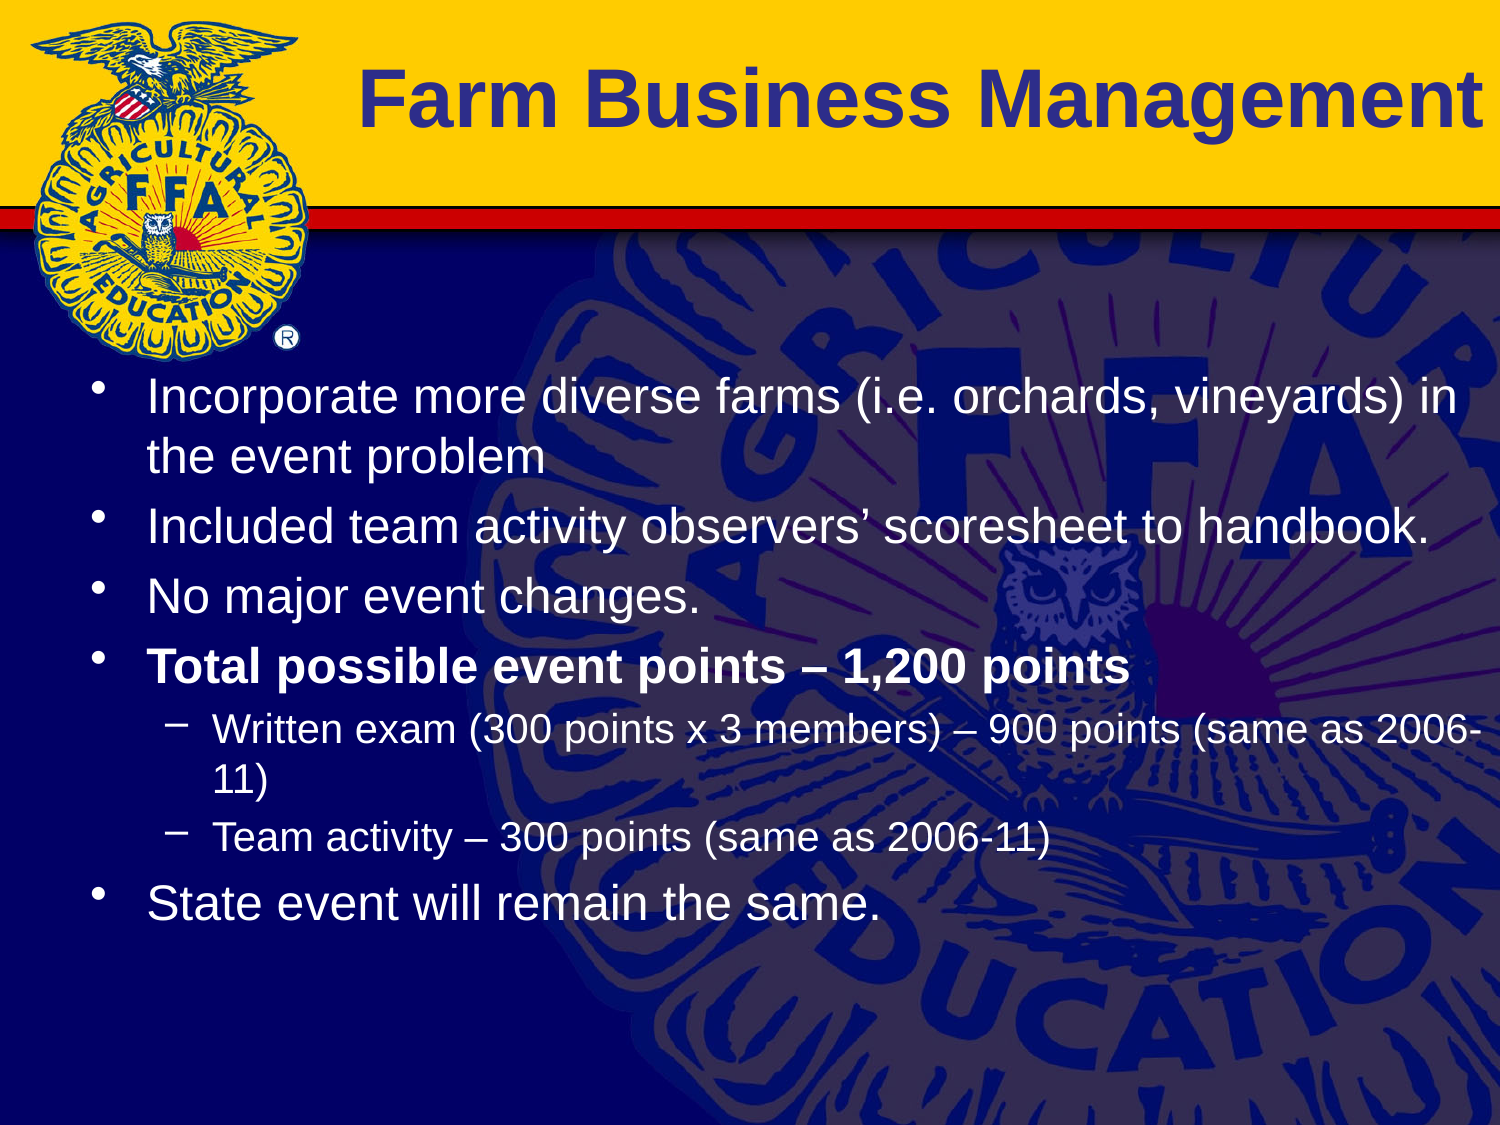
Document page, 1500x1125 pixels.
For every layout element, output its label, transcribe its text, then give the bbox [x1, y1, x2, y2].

title Farm Business Management [275, 0, 1500, 188]
list Incorporate more diverse farms (i.e. orchards, vineyards) in the event problem Included team activity observers’ scoresheet to handbook. No major event changes. Total possible event points – 1,200 points Written exam (300 points x 3 members) – 900 points (same as 2006-11) Team activity – 300 points (same as 2006-11) State event will remain the same. [75, 262, 1500, 1005]
picture [0, 0, 1500, 1125]
